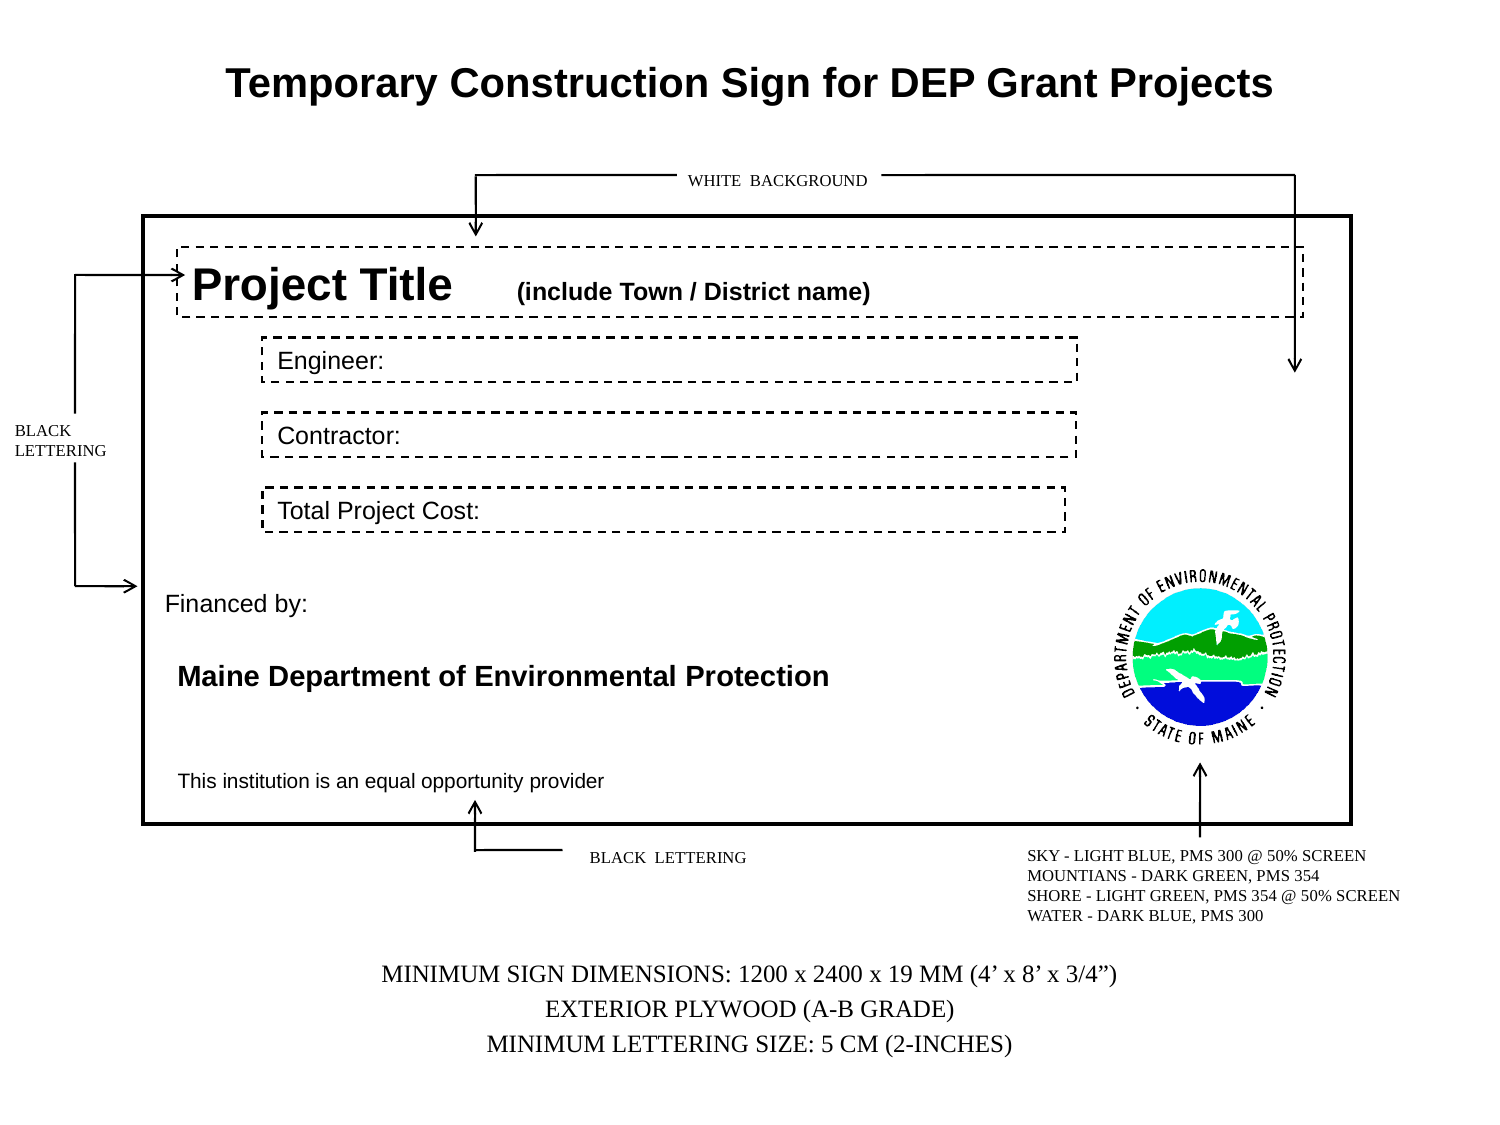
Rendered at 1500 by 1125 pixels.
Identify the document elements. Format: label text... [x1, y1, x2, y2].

text_box This institution is an equal opportunity provider [162, 759, 620, 800]
title Temporary Construction Sign for DEP Grant Projects [62, 37, 1438, 125]
text_box BLACK LETTERING [0, 412, 122, 468]
text_box [1287, 174, 1303, 373]
text_box [467, 799, 483, 852]
text_box SKY - LIGHT BLUE, PMS 300 @ 50% SCREEN MOUNTIANS - DARK GREEN, PMS 354 SHORE - LIGHT GREEN, PMS 354 @ 50% SCREEN WATER - DARK BLUE, PMS 300 [1012, 837, 1438, 933]
text_box [142, 215, 1352, 824]
text_box Contractor: [262, 412, 1076, 457]
picture [1112, 569, 1294, 751]
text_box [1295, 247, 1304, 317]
text_box Financed by: [150, 549, 350, 625]
text_box WHITE BACKGROUND [673, 162, 883, 197]
text_box BLACK LETTERING [574, 839, 762, 874]
text_box Maine Department of Environmental Protection [162, 599, 988, 749]
text_box Project Title (include Town / District name) [177, 247, 1294, 317]
text_box Total Project Cost: [262, 487, 1066, 532]
text_box [74, 267, 186, 283]
text_box Engineer: [262, 337, 1078, 382]
text_box [1192, 762, 1208, 838]
text_box MINIMUM SIGN DIMENSIONS: 1200 x 2400 x 19 MM (4’ x 8’ x 3/4”) EXTERIOR PLYWOOD (A-B GRADE) MINIMUM LETTERING SIZE: 5 CM (2-INCHES) [262, 950, 1238, 1063]
